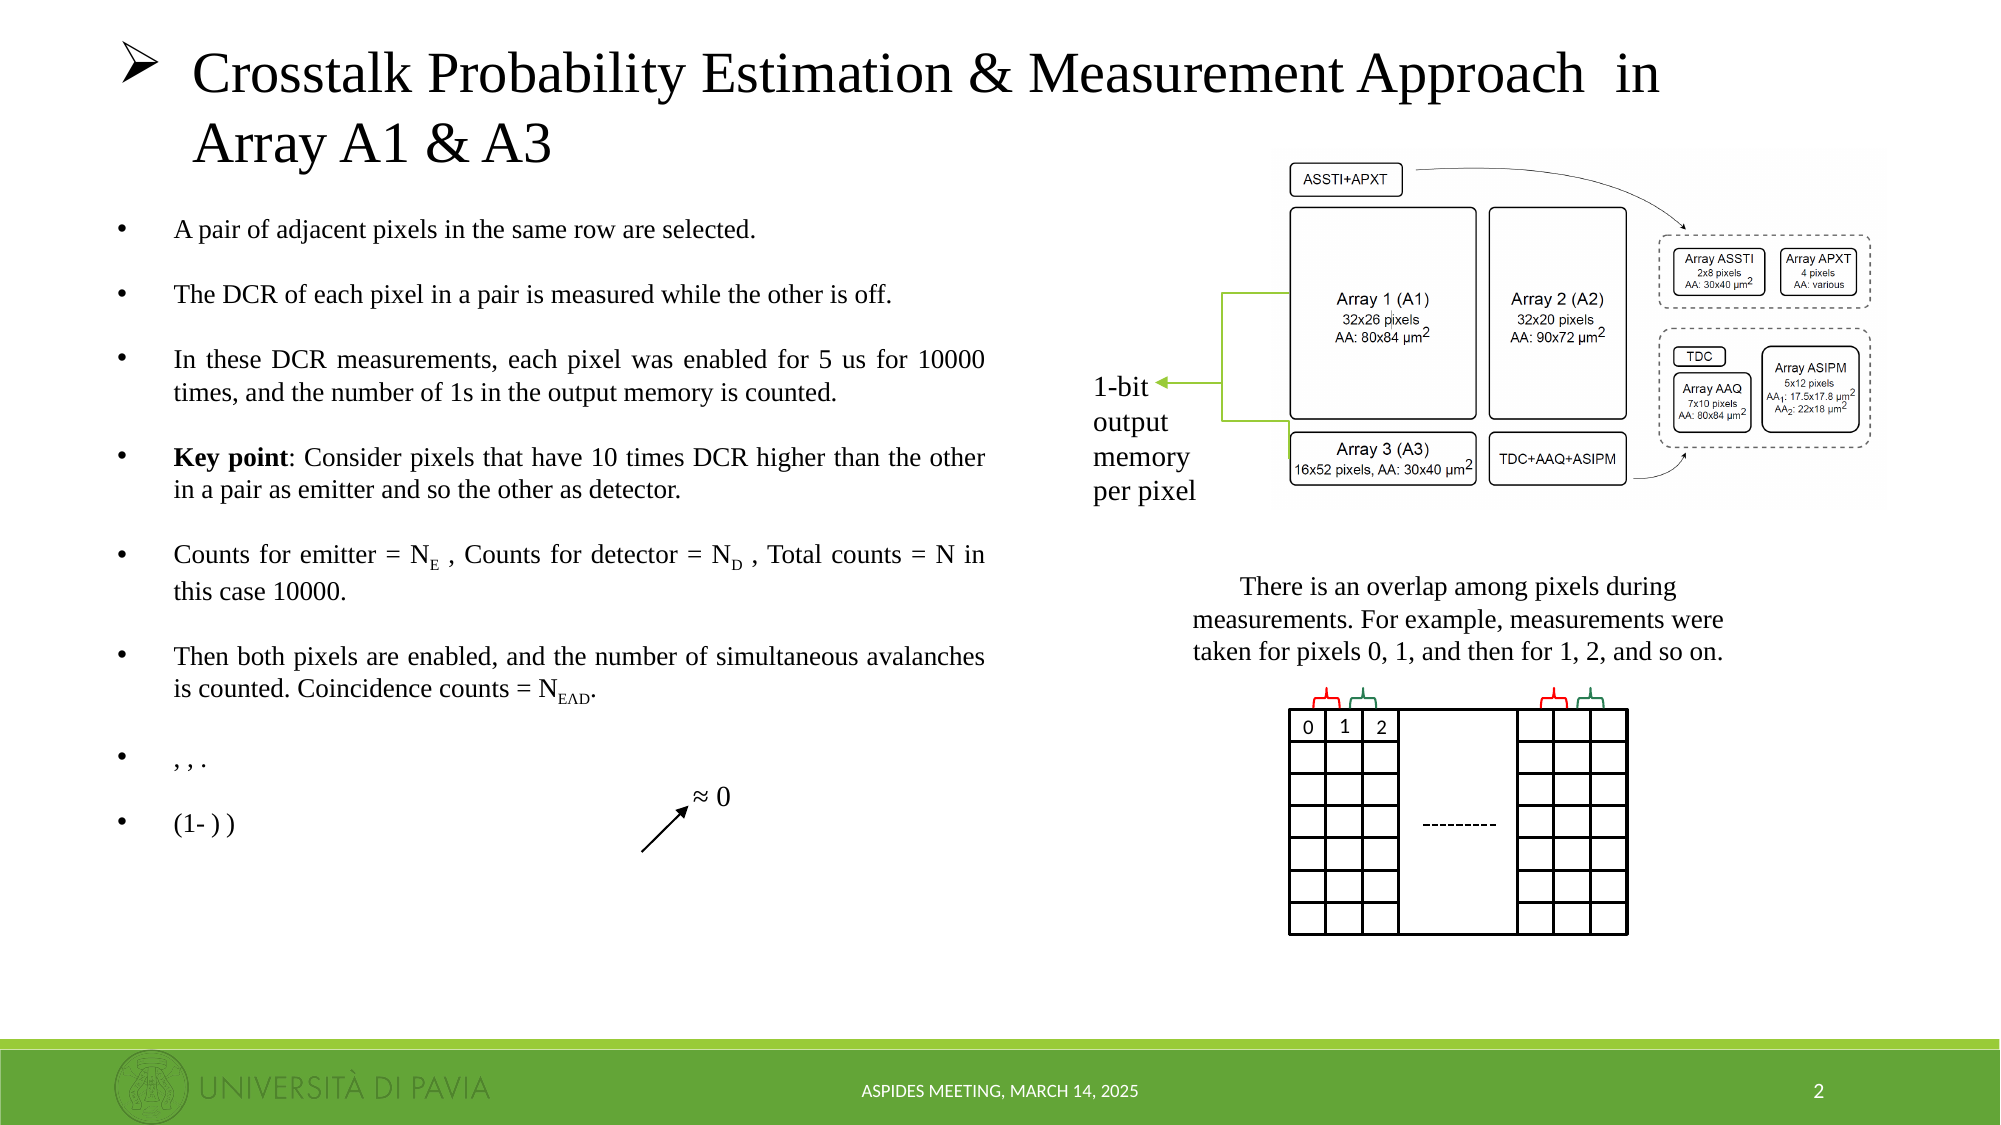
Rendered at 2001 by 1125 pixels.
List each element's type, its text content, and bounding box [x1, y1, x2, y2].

text_box [1312, 686, 1341, 706]
text_box [1539, 686, 1568, 706]
text_box [1576, 686, 1605, 706]
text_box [1288, 708, 1629, 935]
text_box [1077, 148, 1887, 517]
text_box There is an overlap among pixels during measurements. For example, measurements were taken for pixels 0, 1, and then for 1, 2, and so on. [1167, 561, 1749, 674]
footer Aspides meeting, March 14, 2025 [604, 1059, 1396, 1120]
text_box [641, 805, 689, 853]
text_box Crosstalk Probability Estimation & Measurement Approach in Array A1 & A3 [102, 27, 1718, 182]
slide_number 2 [1624, 1059, 1840, 1120]
text_box [1349, 686, 1378, 706]
text_box ≈ 0 [678, 770, 766, 820]
